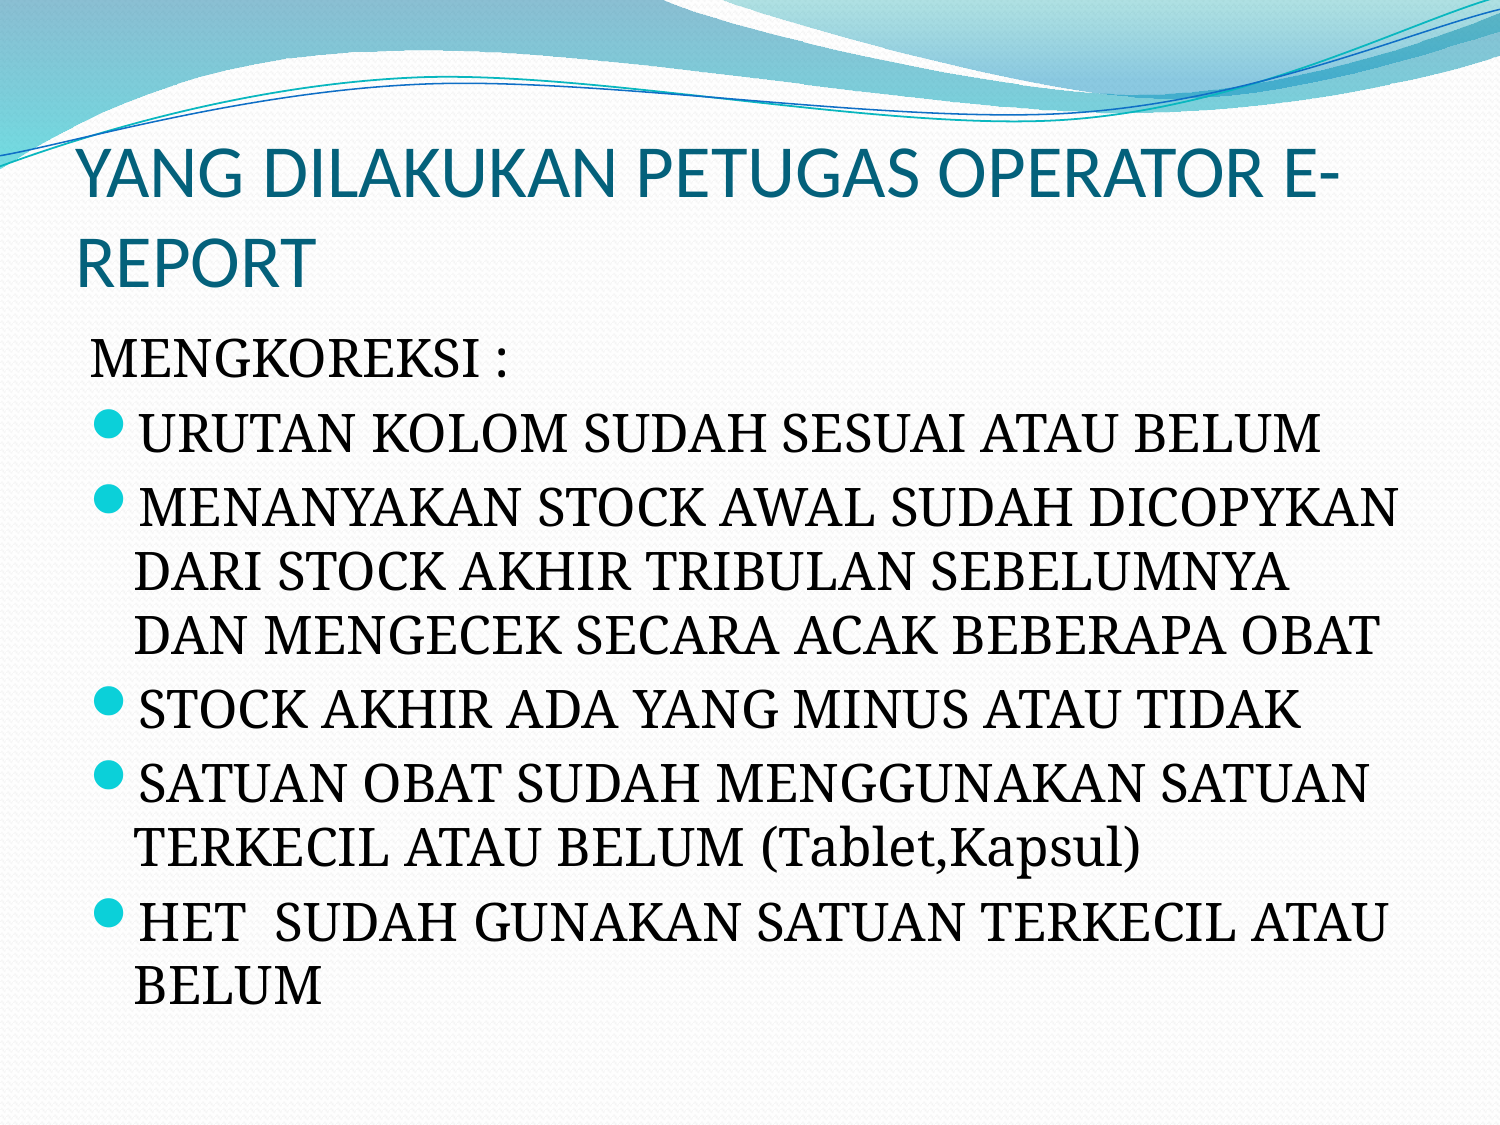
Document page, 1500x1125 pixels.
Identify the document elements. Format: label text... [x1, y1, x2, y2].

title YANG DILAKUKAN PETUGAS OPERATOR E-REPORT [75, 115, 1425, 303]
list MENGKOREKSI : URUTAN KOLOM SUDAH SESUAI ATAU BELUM MENANYAKAN STOCK AWAL SUDAH DICOPYKAN DARI STOCK AKHIR TRIBULAN SEBELUMNYA DAN MENGECEK SECARA ACAK BEBERAPA OBAT STOCK AKHIR ADA YANG MINUS ATAU TIDAK SATUAN OBAT SUDAH MENGGUNAKAN SATUAN TERKECIL ATAU BELUM (Tablet,Kapsul) HET SUDAH GUNAKAN SATUAN TERKECIL ATAU BELUM [75, 317, 1425, 1038]
